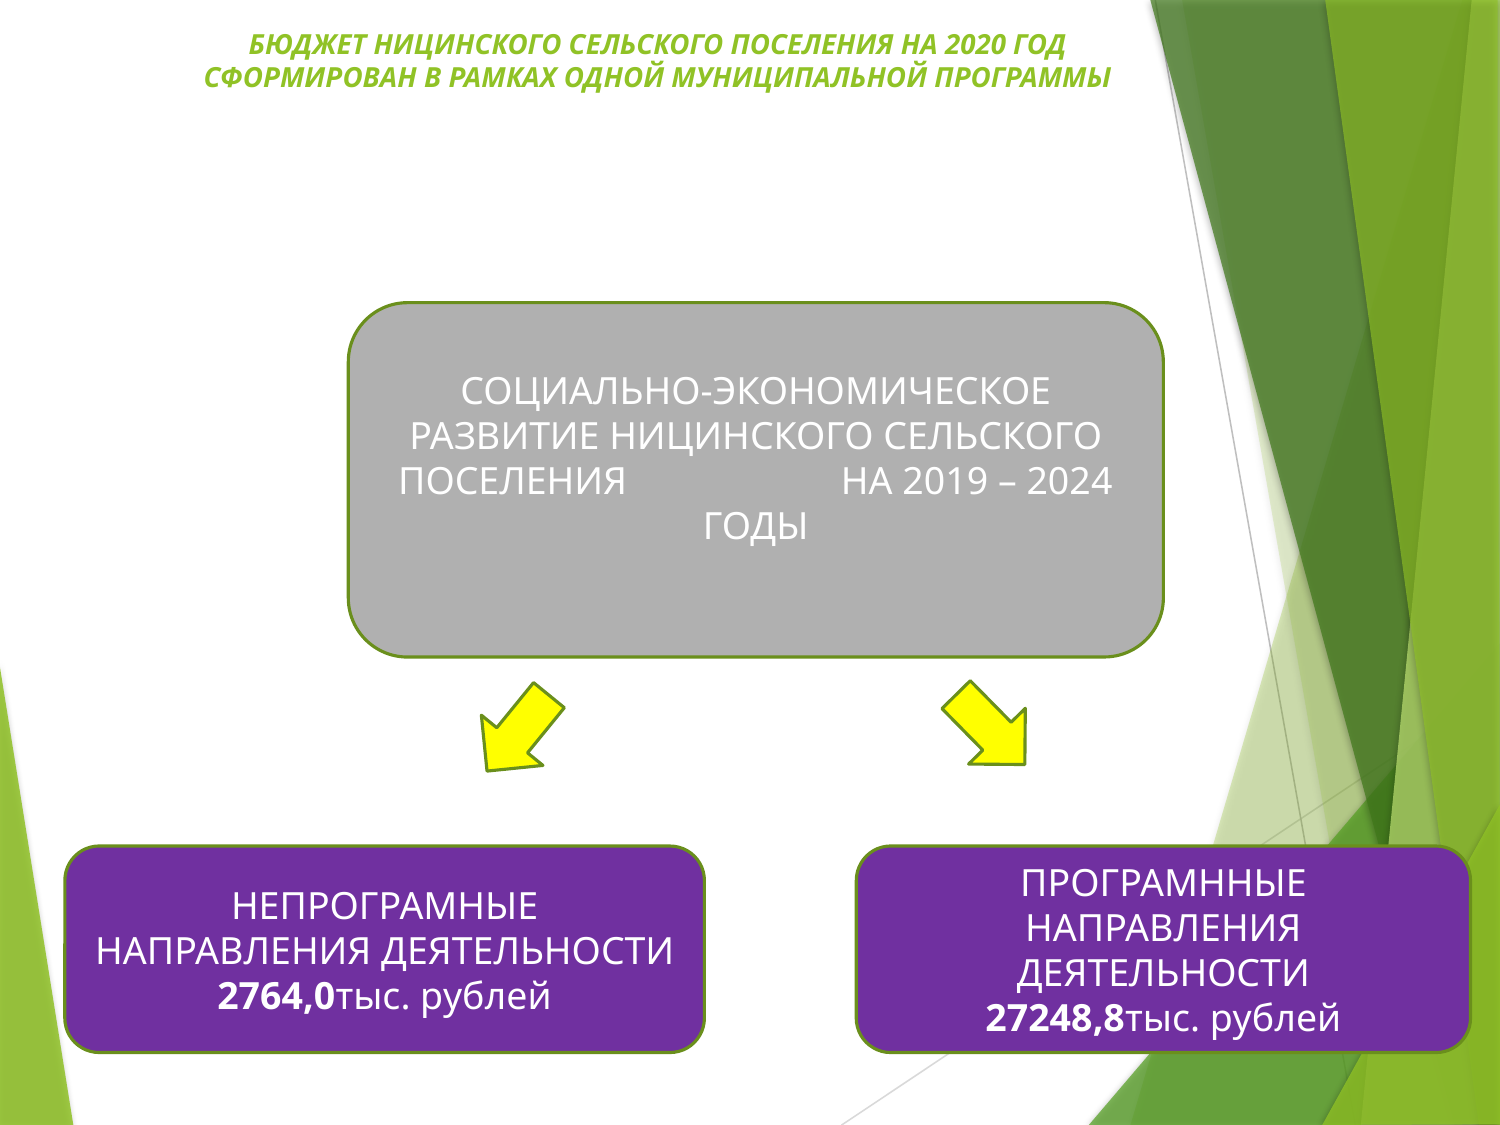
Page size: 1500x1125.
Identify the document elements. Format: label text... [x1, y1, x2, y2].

text_box СОЦИАЛЬНО-ЭКОНОМИЧЕСКОЕ РАЗВИТИЕ НИЦИНСКОГО СЕЛЬСКОГО ПОСЕЛЕНИЯ НА 2019 – 2024 ГОДЫ [346, 301, 1165, 659]
text_box НЕПРОГРАМНЫЕ НАПРАВЛЕНИЯ ДЕЯТЕЛЬНОСТИ 2764,0тыс. рублей [63, 844, 706, 1055]
text_box [940, 679, 1027, 767]
title БЮДЖЕТ НИЦИНСКОГО СЕЛЬСКОГО ПОСЕЛЕНИЯ НА 2020 ГОД СФОРМИРОВАН В РАМКАХ ОДНОЙ МУНИЦИПАЛЬНОЙ ПРОГРАММЫ [123, 19, 1193, 237]
text_box ПРОГРАМННЫЕ НАПРАВЛЕНИЯ ДЕЯТЕЛЬНОСТИ 27248,8тыс. рублей [854, 844, 1473, 1055]
text_box [479, 681, 566, 773]
